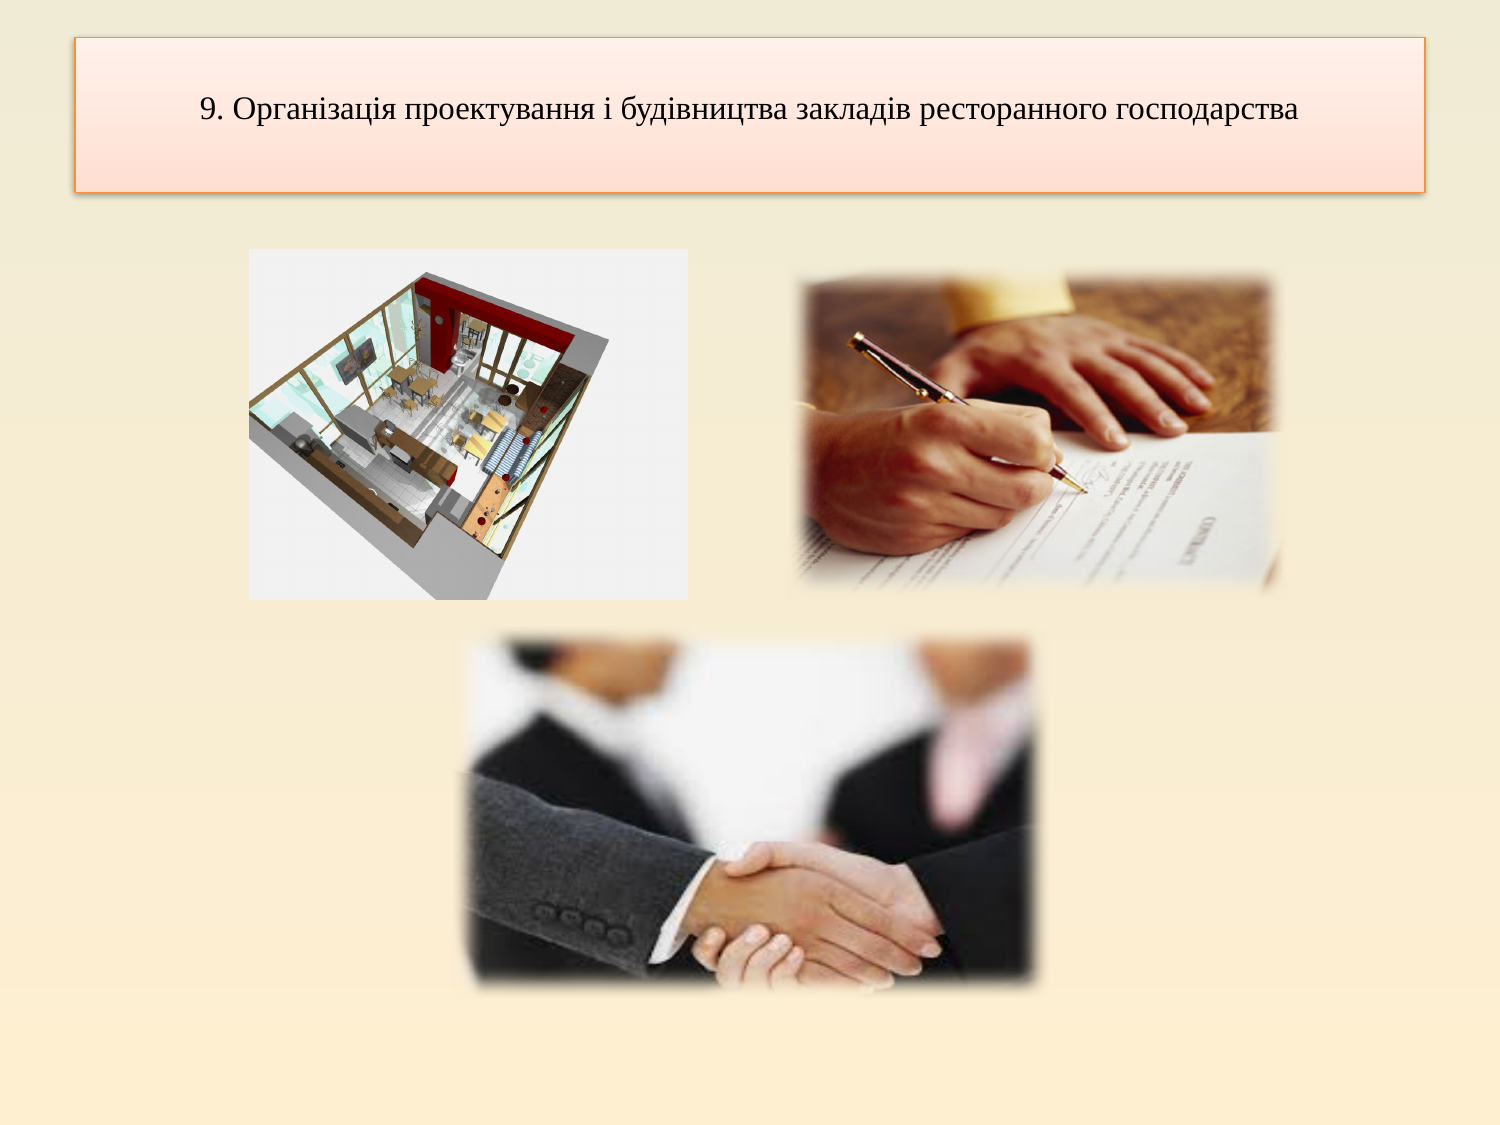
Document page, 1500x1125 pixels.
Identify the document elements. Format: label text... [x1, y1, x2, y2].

picture [249, 249, 688, 601]
title 9. Організація проектування і будівництва закладів ресторанного господарства [74, 37, 1426, 193]
picture [787, 262, 1288, 601]
picture [449, 624, 1051, 1001]
